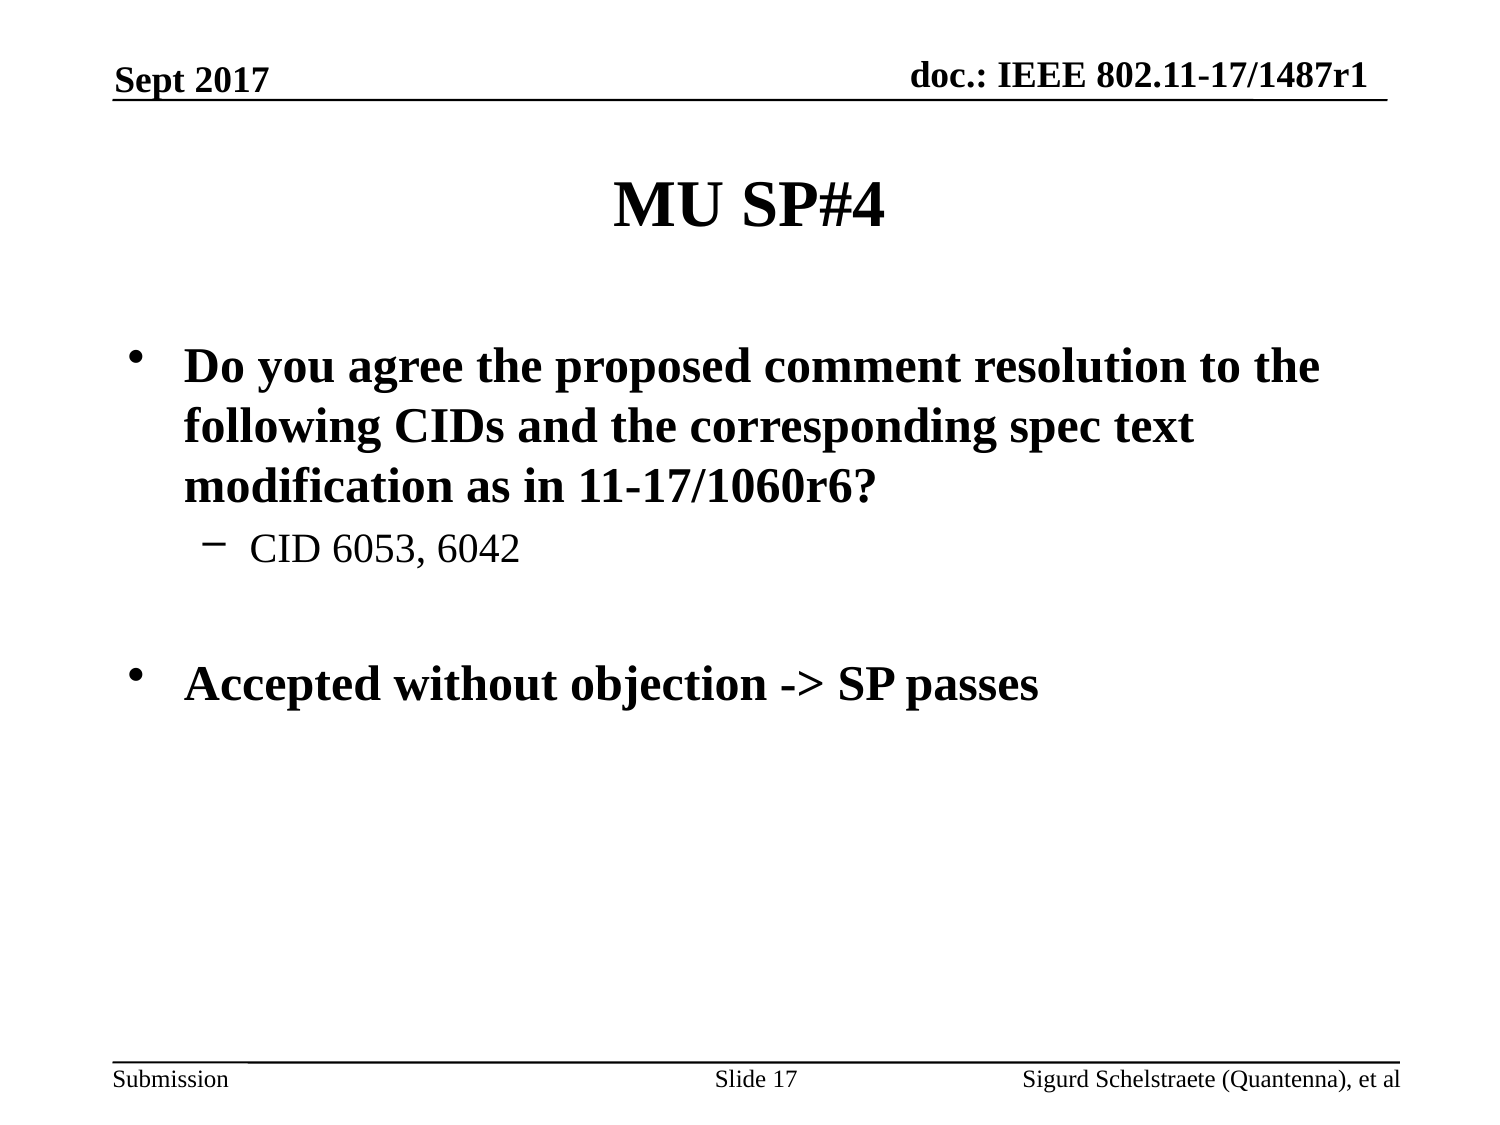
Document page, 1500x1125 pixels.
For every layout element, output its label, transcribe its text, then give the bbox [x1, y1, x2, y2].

slide_number Slide 17 [712, 1061, 800, 1093]
footer Sigurd Schelstraete (Quantenna), et al [1016, 1061, 1402, 1093]
list Do you agree the proposed comment resolution to the following CIDs and the corresponding spec text modification as in 11-17/1060r6? CID 6053, 6042 Accepted without objection -> SP passes [112, 324, 1388, 1000]
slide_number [114, 54, 272, 101]
title MU SP#4 [112, 112, 1388, 288]
